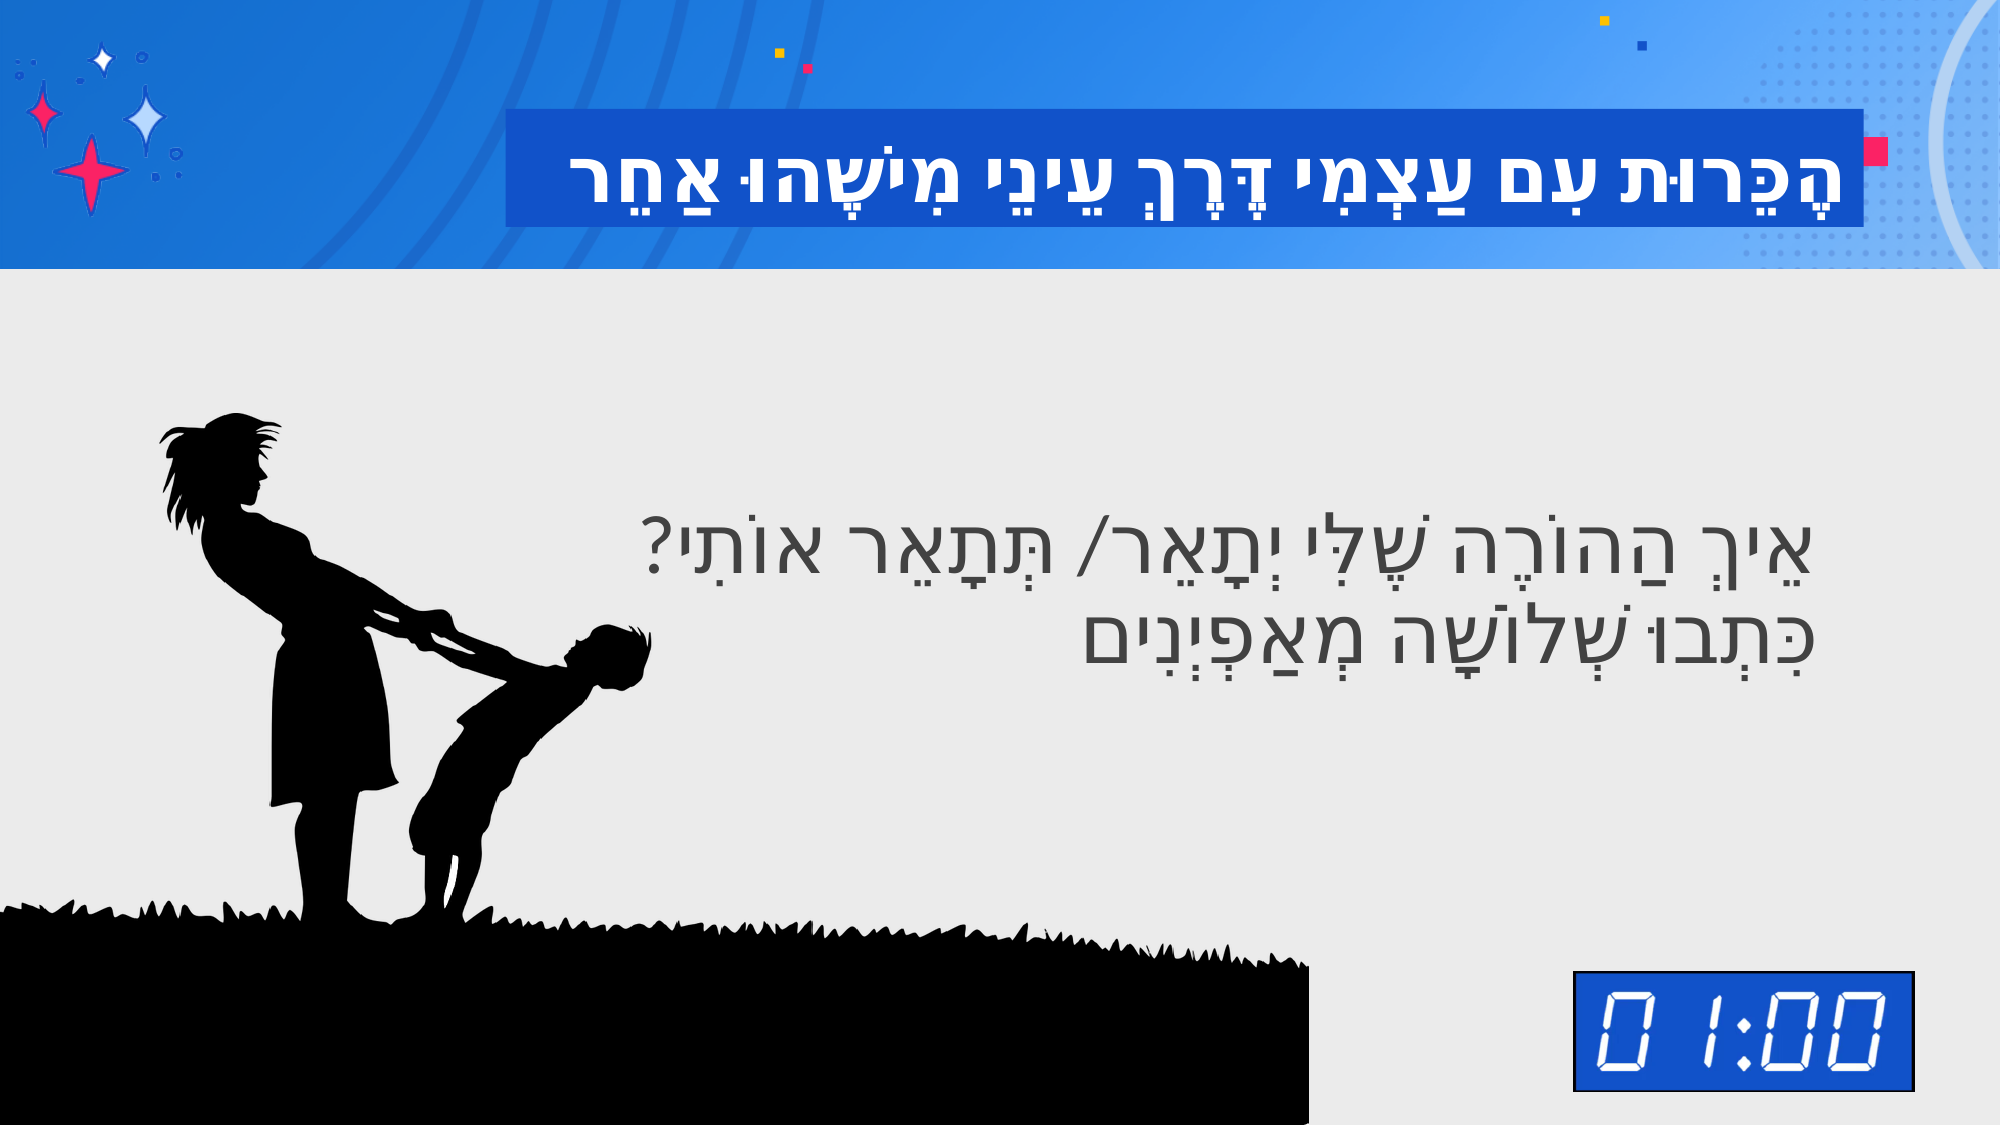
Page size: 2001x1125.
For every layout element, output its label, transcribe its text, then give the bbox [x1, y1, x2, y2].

title הֶכֵּרוּת עִם עַצְמִי דֶּרֶךְ עֵינֵי מִישֶׁהוּ אַחֵר [505, 108, 1864, 227]
list אֵיךְ הַהוֹרֶה שֶׁלִּי יְתָאֵר/ תְּתָאֵר אוֹתִי? כִּתְבוּ שְׁלוֹשָׁה מְאַפְיְנִים [1314, 494, 1835, 1125]
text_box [1572, 970, 1916, 1093]
picture [0, 0, 2000, 269]
picture [0, 413, 1309, 1125]
